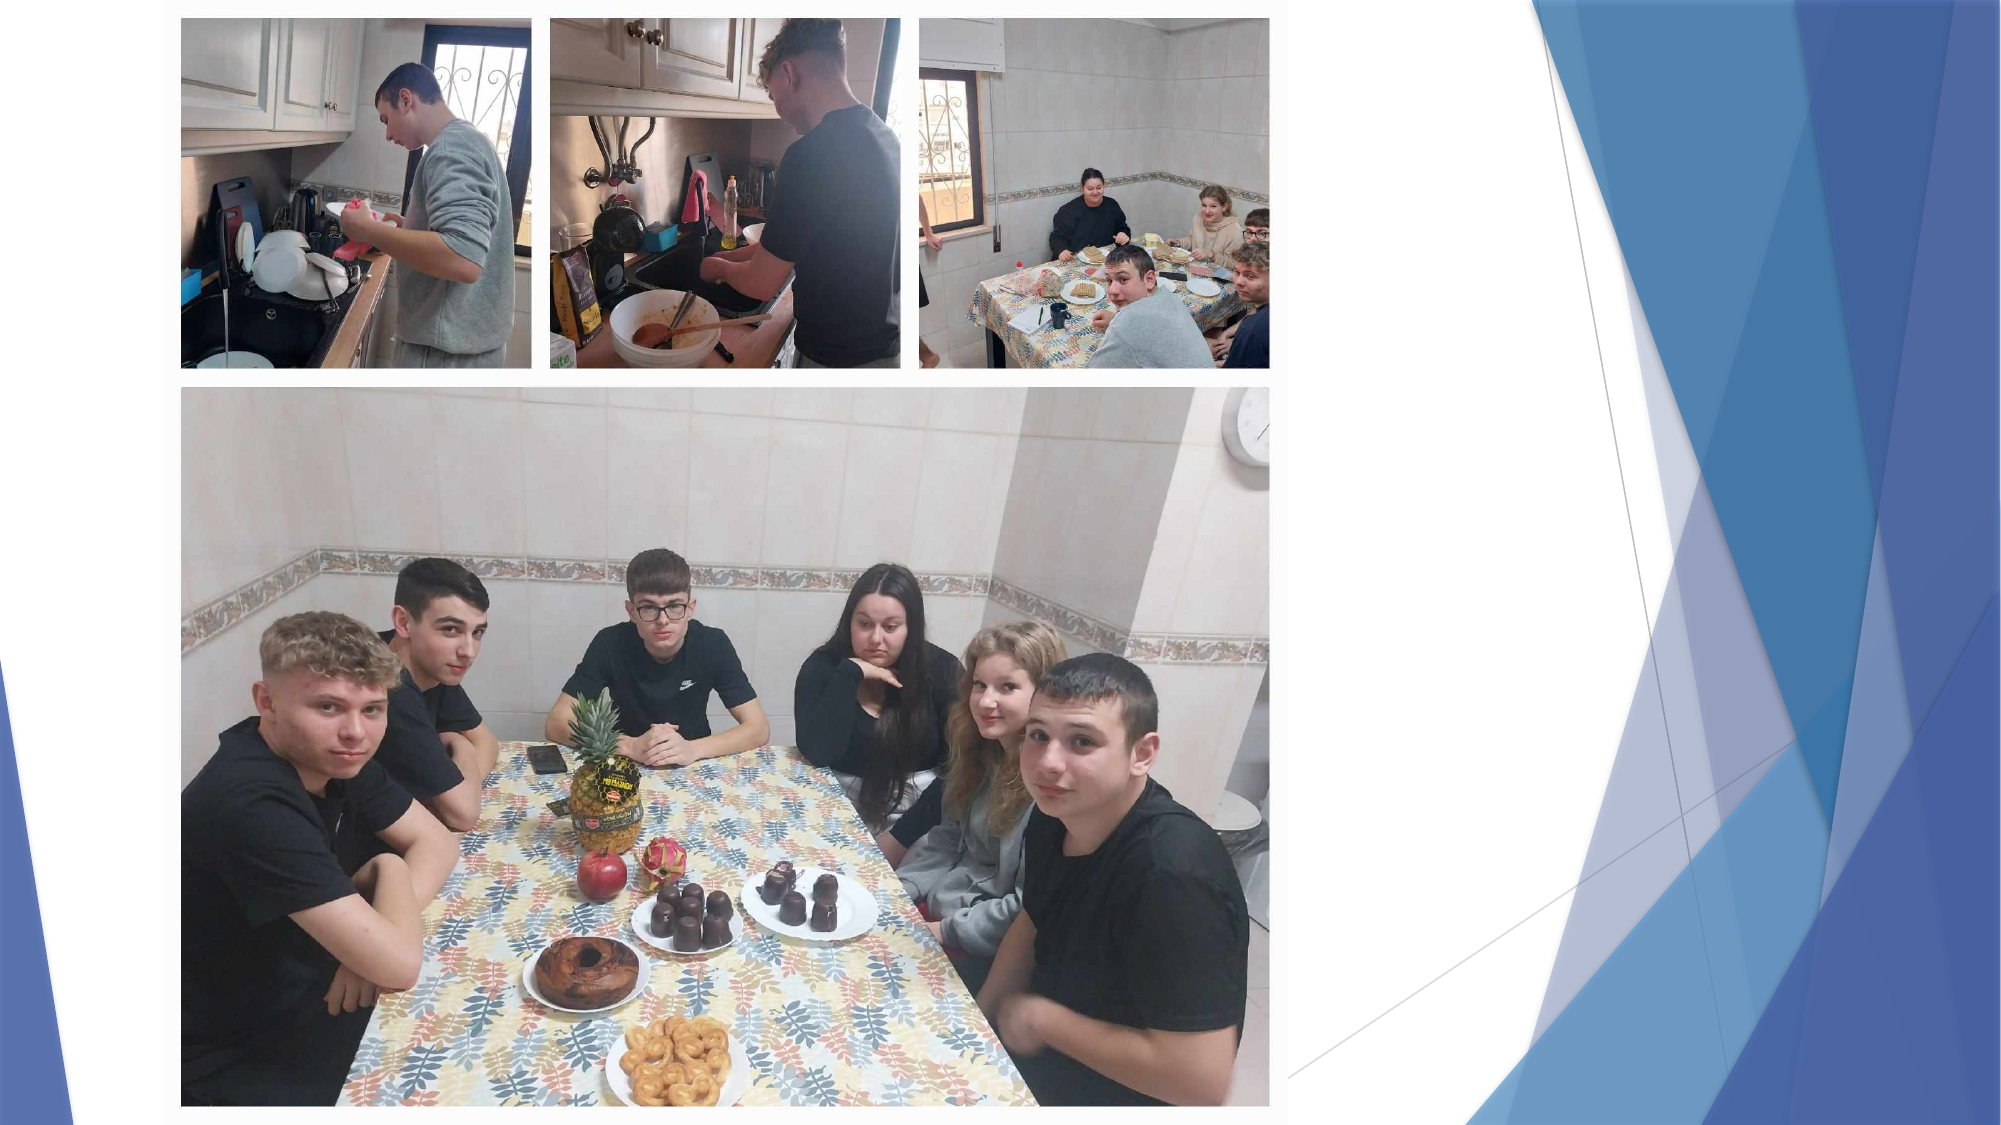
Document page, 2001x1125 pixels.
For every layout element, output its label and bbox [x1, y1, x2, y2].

picture [161, 0, 1288, 1125]
